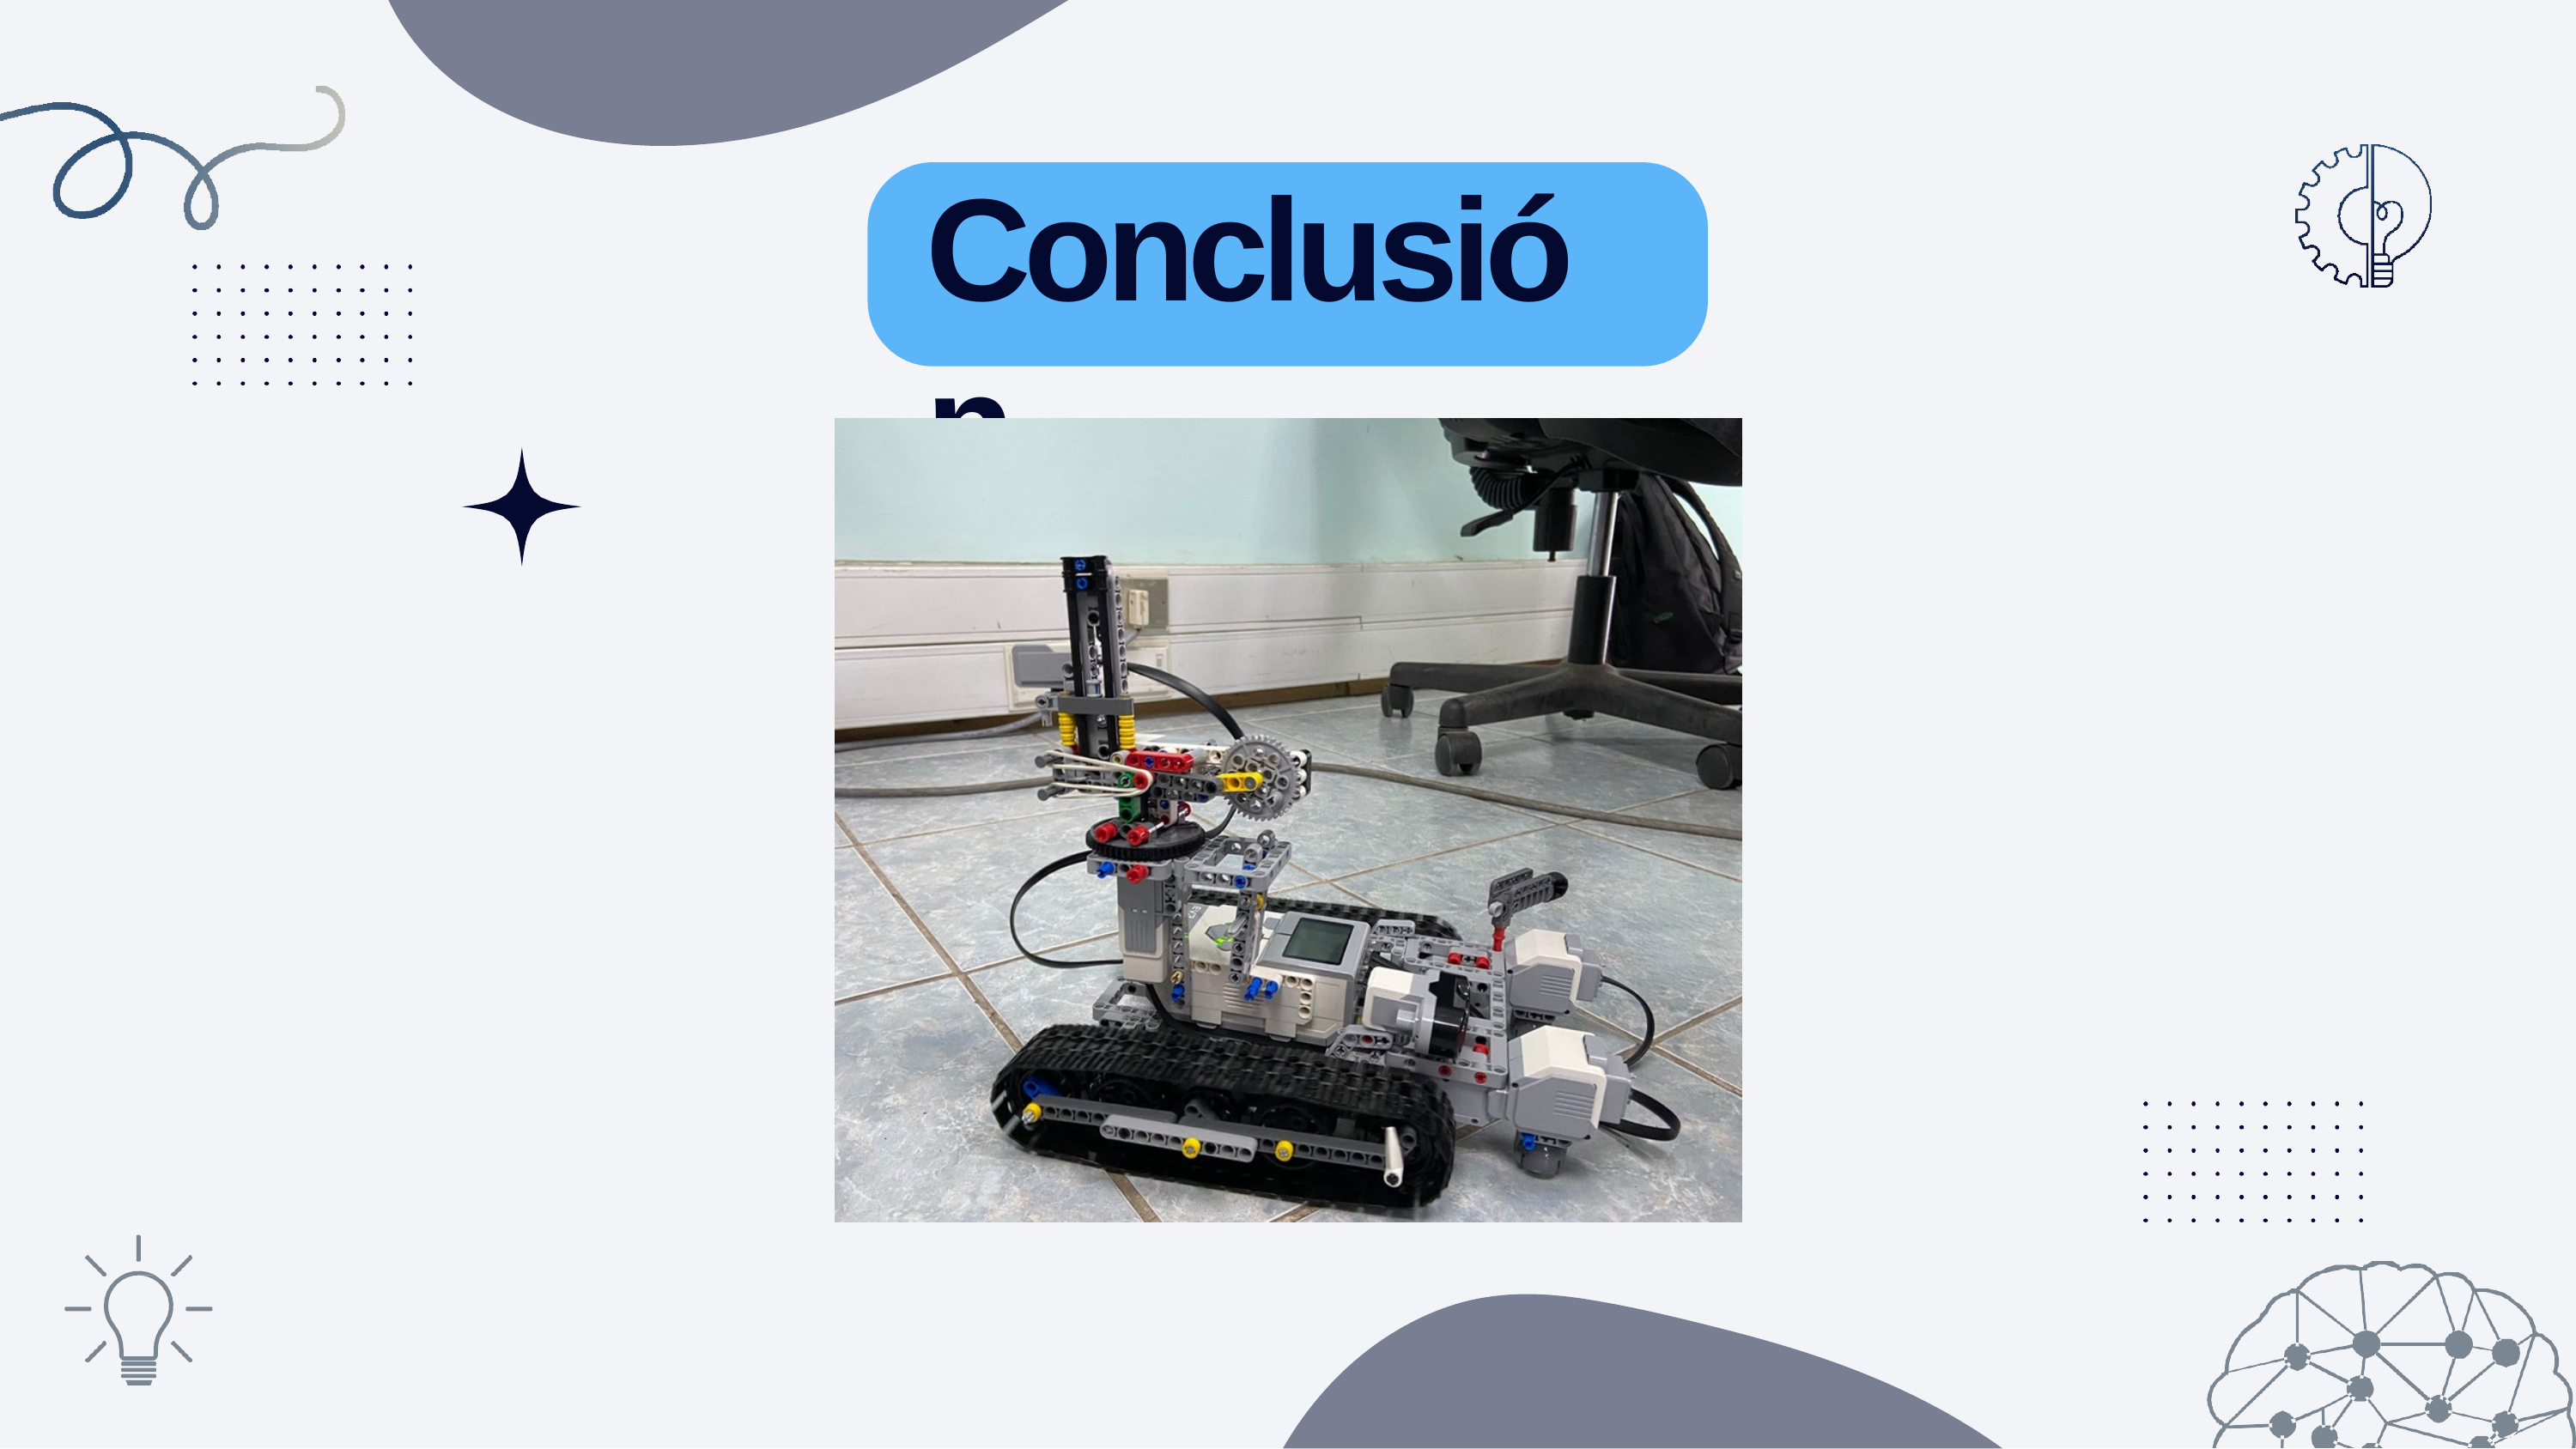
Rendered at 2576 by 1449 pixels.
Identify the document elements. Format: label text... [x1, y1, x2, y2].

picture [2207, 1261, 2576, 1448]
text_box [1652, 162, 1708, 366]
picture [834, 418, 1742, 1222]
picture [2143, 1100, 2364, 1222]
picture [191, 264, 412, 385]
text_box [388, 0, 1069, 146]
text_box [64, 1255, 213, 1386]
picture [2295, 144, 2432, 288]
text_box [1283, 1294, 2003, 1449]
text_box [136, 1234, 141, 1254]
picture [0, 86, 345, 230]
title Conclusión [924, 153, 1652, 417]
text_box [867, 162, 924, 366]
text_box [462, 446, 582, 567]
